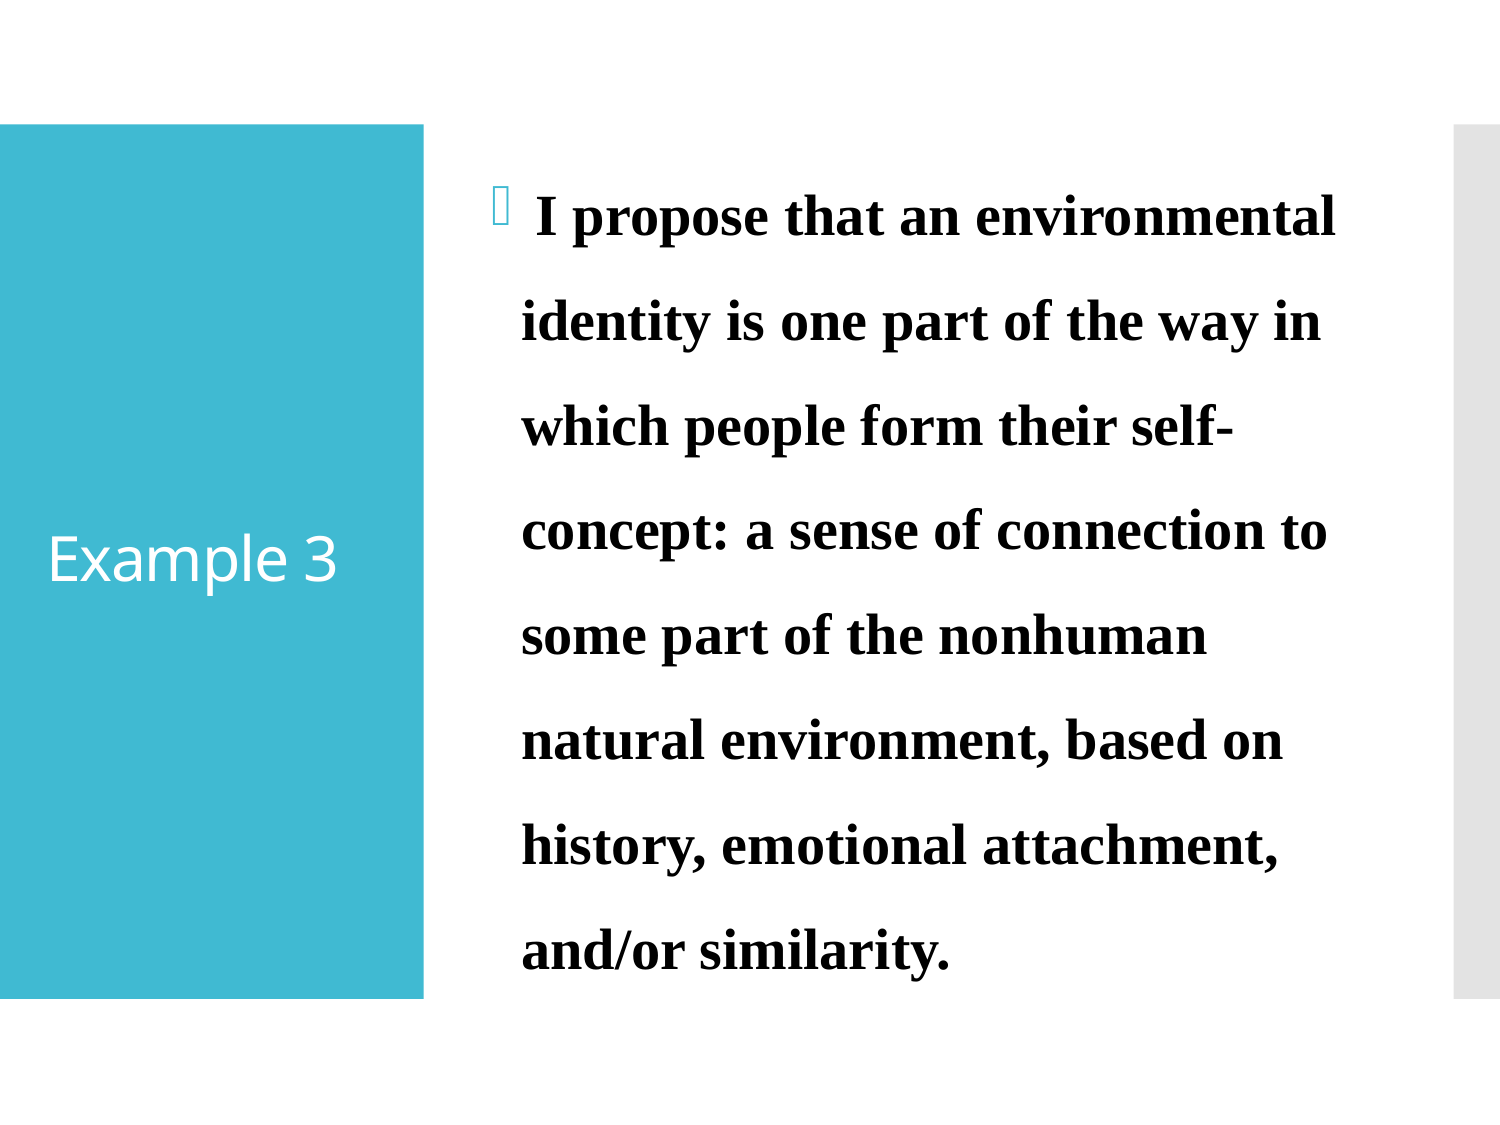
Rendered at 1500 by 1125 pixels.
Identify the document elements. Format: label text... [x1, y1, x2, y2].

list I propose that an environmental identity is one part of the way in which people form their self-concept: a sense of connection to some part of the nonhuman natural environment, based on history, emotional attachment, and/or similarity. [476, 141, 1376, 982]
title Example 3 [31, 184, 394, 940]
